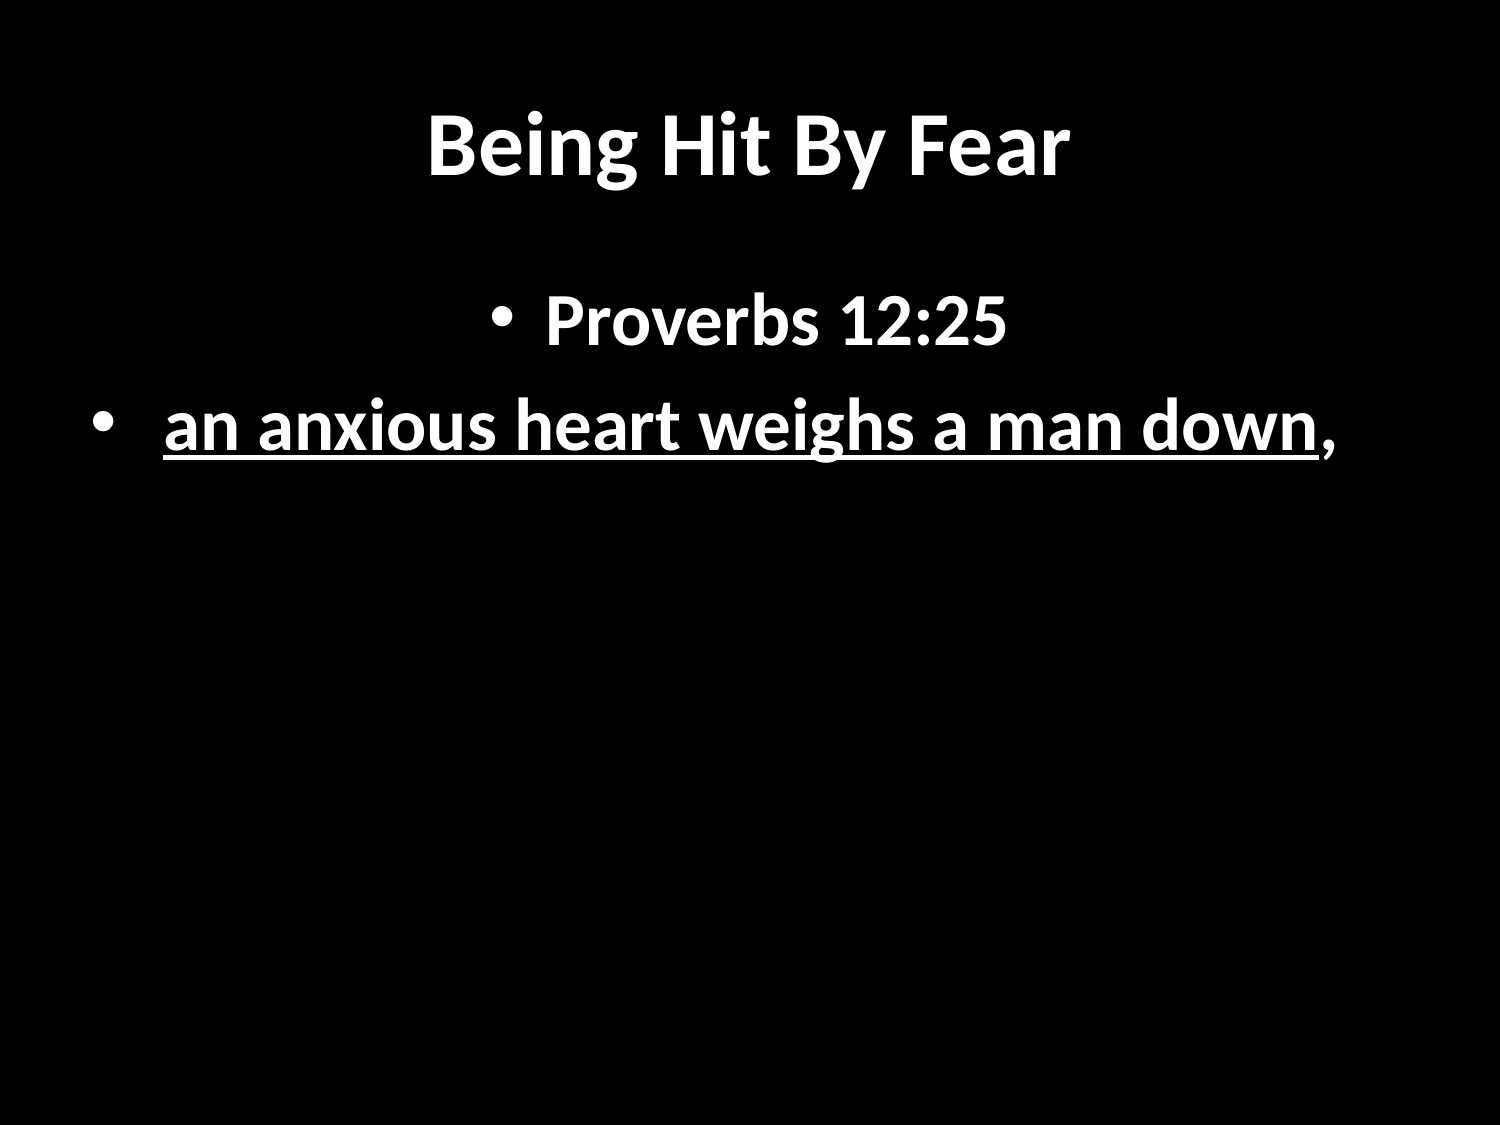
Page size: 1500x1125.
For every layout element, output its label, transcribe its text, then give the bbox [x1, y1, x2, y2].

title Being Hit By Fear [75, 45, 1425, 233]
list Proverbs 12:25 an anxious heart weighs a man down, [75, 262, 1425, 1005]
